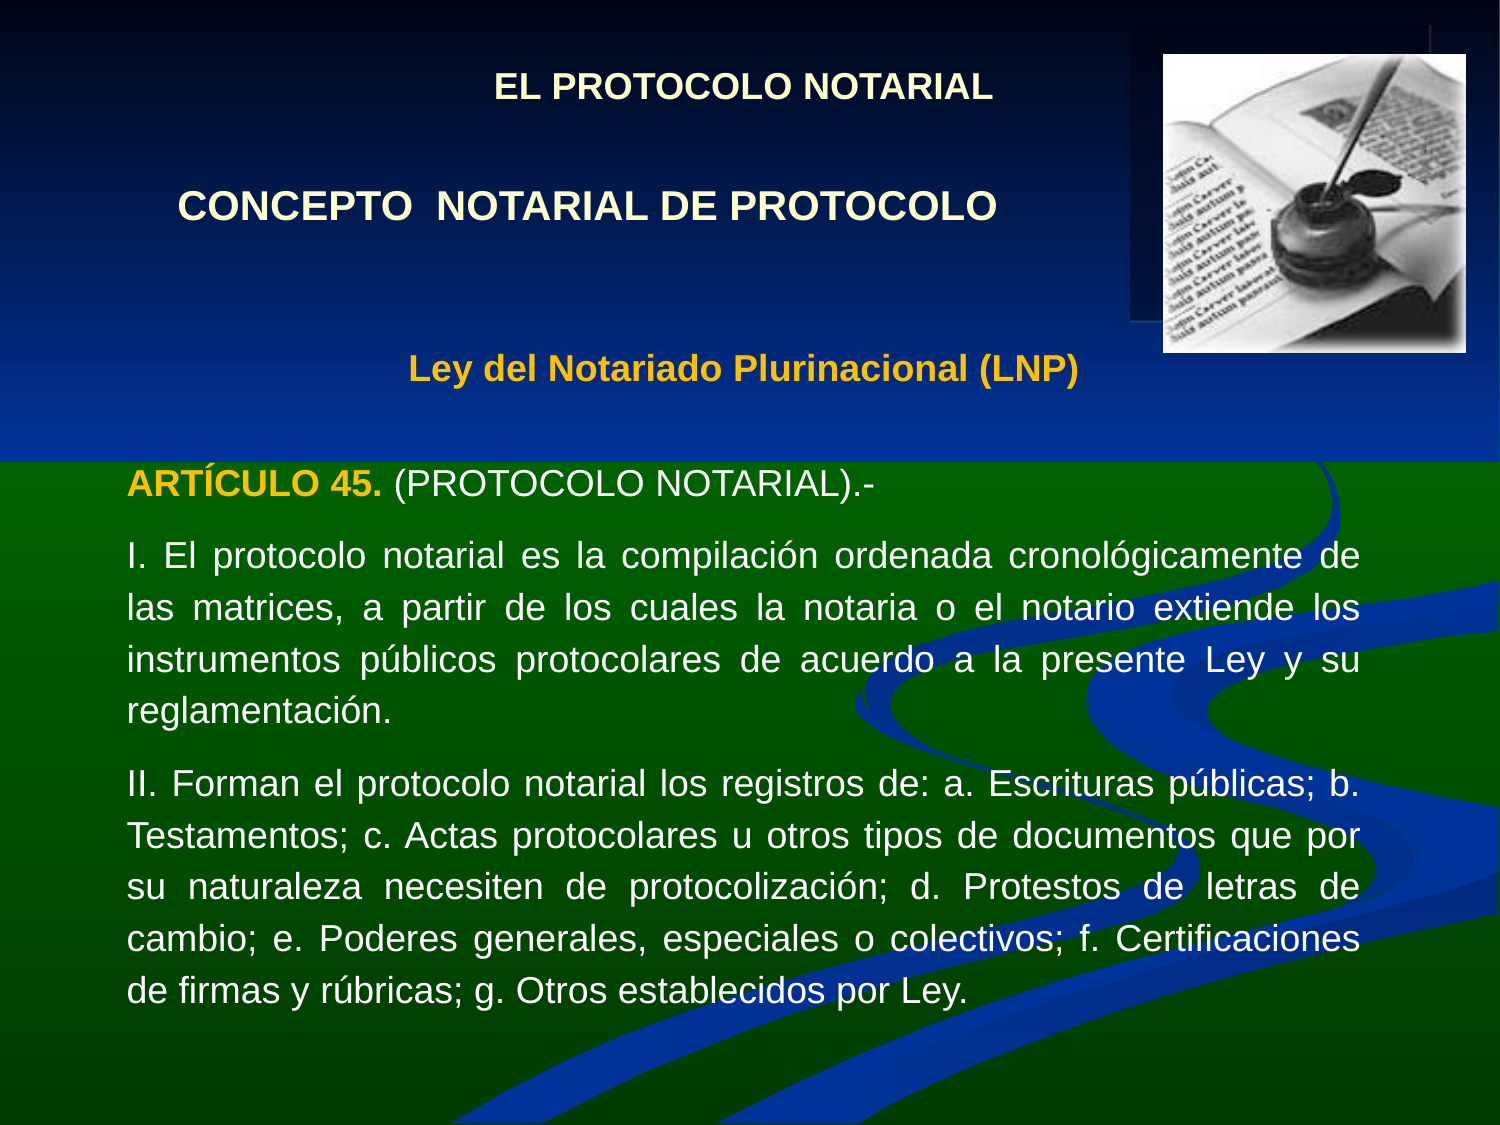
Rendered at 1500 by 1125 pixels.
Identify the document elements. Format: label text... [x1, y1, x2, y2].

text_box EL PROTOCOLO NOTARIAL [301, 54, 1130, 115]
title CONCEPTO NOTARIAL DE PROTOCOLO [162, 147, 1107, 260]
picture [1163, 54, 1466, 353]
text_box ARTÍCULO 45. (PROTOCOLO NOTARIAL).- I. El protocolo notarial es la compilación ordenada cronológicamente de las matrices, a partir de los cuales la notaria o el notario extiende los instrumentos públicos protocolares de acuerdo a la presente Ley y su reglamentación. II. Forman el protocolo notarial los registros de: a. Escrituras públicas; b. Testamentos; c. Actas protocolares u otros tipos de documentos que por su naturaleza necesiten de protocolización; d. Protestos de letras de cambio; e. Poderes generales, especiales o colectivos; f. Certificaciones de firmas y rúbricas; g. Otros establecidos por Ley. [111, 444, 1376, 598]
text_box Ley del Notariado Plurinacional (LNP) [301, 336, 1187, 420]
